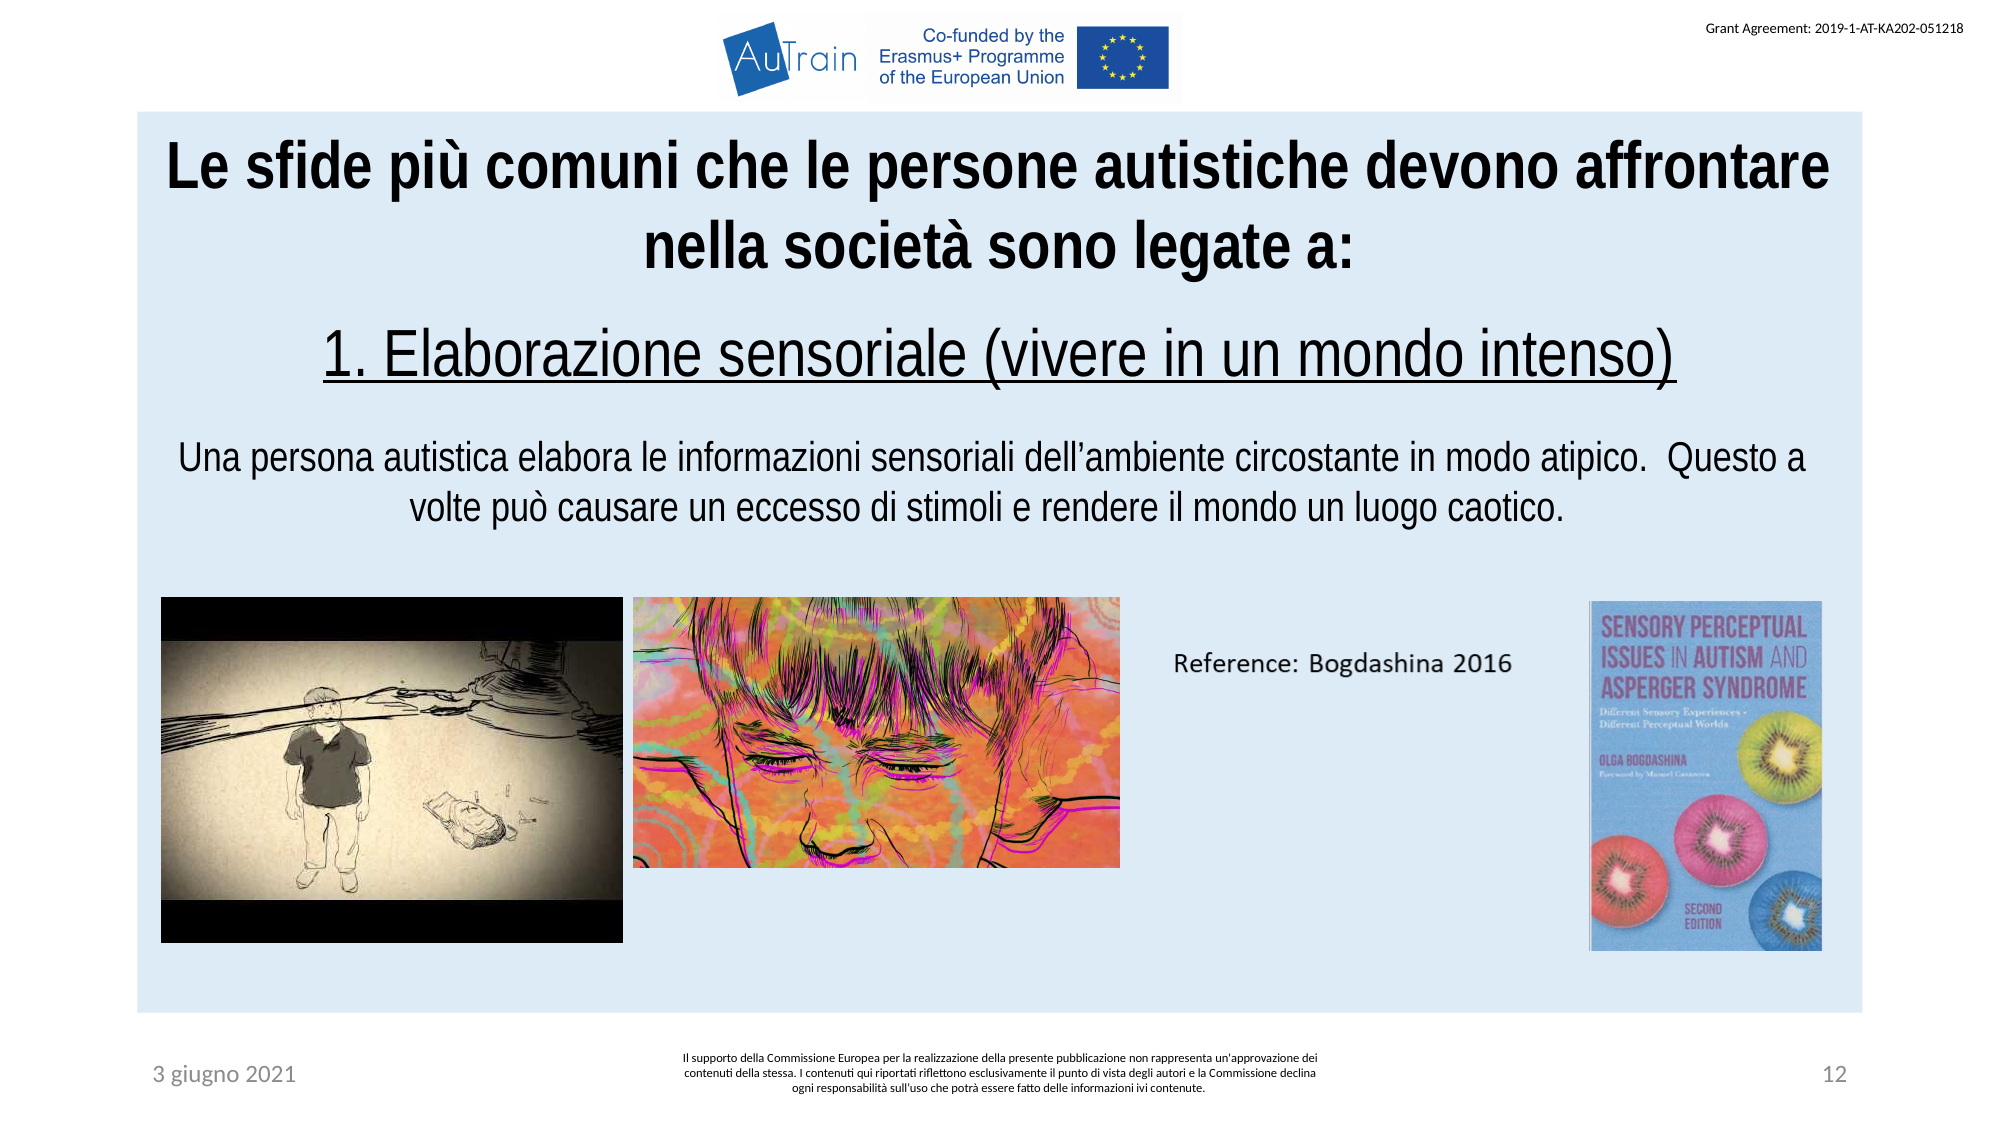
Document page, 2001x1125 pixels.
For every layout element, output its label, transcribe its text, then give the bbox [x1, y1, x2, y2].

picture [715, 11, 1183, 104]
picture [161, 597, 623, 943]
text_box Le sfide più comuni che le persone autistiche devono affrontare nella società sono legate a: 1. Elaborazione sensoriale (vivere in un mondo intenso) [137, 111, 1863, 1013]
picture [633, 597, 1120, 868]
slide_number 3 giugno 2021 [137, 1042, 588, 1103]
footer Il supporto della Commissione Europea per la realizzazione della presente pubblicazione non rappresenta un'approvazione dei contenuti della stessa. I contenuti qui riportati riflettono esclusivamente il punto di vista degli autori e la Commissione declina ogni responsabilità sull’uso che potrà essere fatto delle informazioni ivi contenute. [662, 1042, 1338, 1103]
text_box Una persona autistica elabora le informazioni sensoriali dell’ambiente circostante in modo atipico. Questo a volte può causare un eccesso di stimoli e rendere il mondo un luogo caotico. [161, 422, 1823, 538]
picture [1155, 601, 1823, 951]
slide_number 12 [1412, 1042, 1863, 1103]
